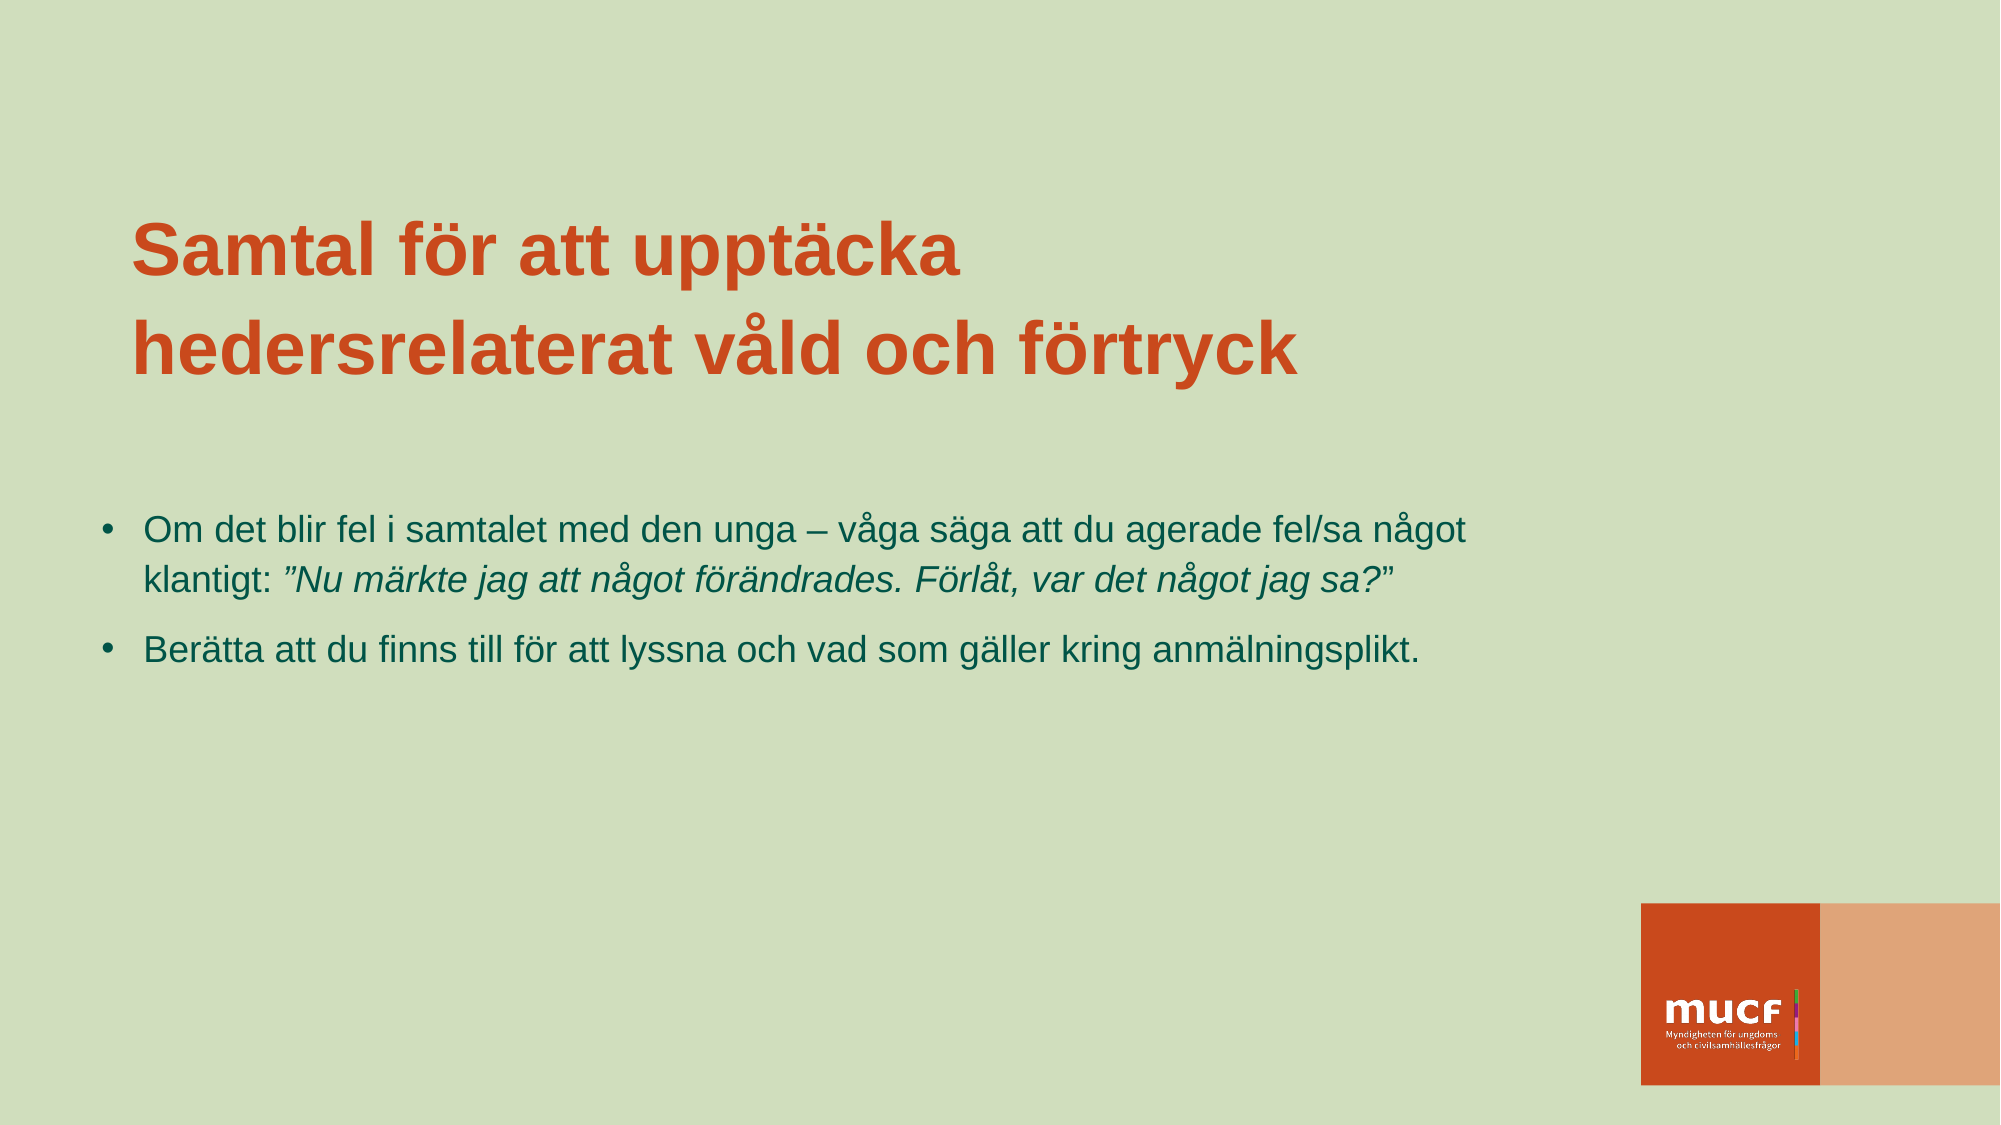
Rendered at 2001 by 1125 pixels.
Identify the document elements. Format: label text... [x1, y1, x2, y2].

picture [1656, 952, 1800, 1076]
title Samtal för att upptäcka hedersrelaterat våld och förtryck [116, 179, 1427, 398]
list Om det blir fel i samtalet med den unga – våga säga att du agerade fel/sa något klantigt: ”Nu märkte jag att något förändrades. Förlåt, var det något jag sa?” Berätta att du finns till för att lyssna och vad som gäller kring anmälningsplikt. [86, 493, 1500, 1026]
